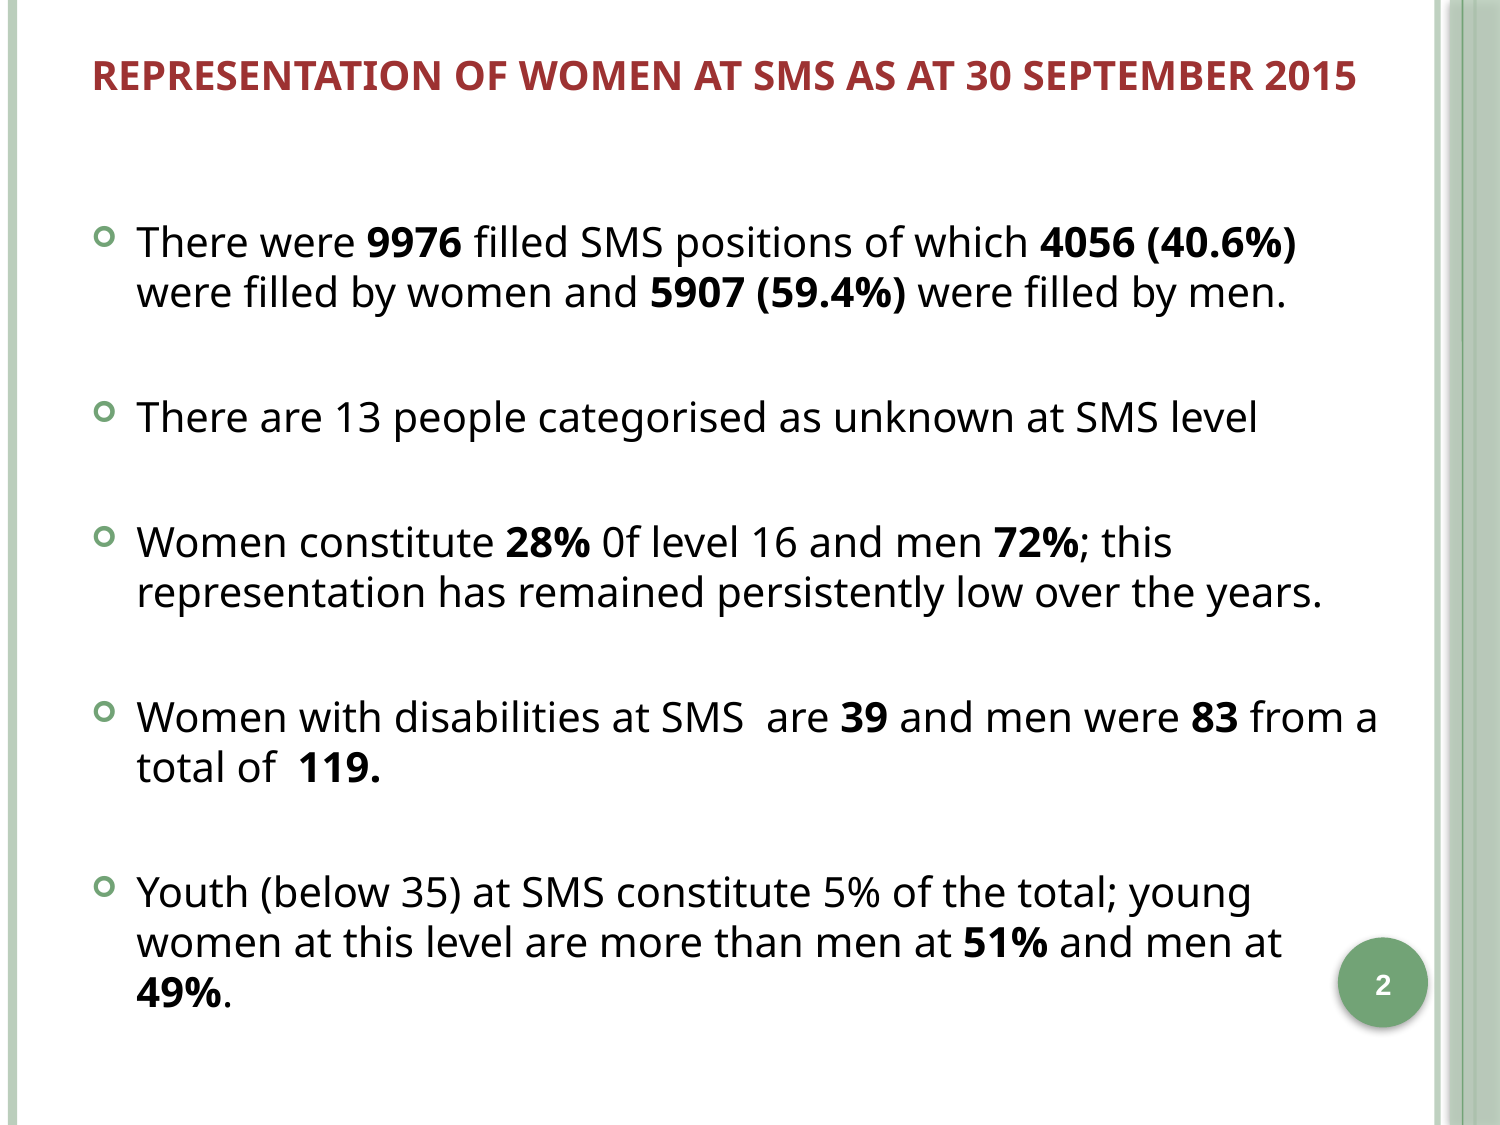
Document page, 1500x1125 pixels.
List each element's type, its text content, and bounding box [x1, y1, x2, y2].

list There were 9976 filled SMS positions of which 4056 (40.6%) were filled by women and 5907 (59.4%) were filled by men. There are 13 people categorised as unknown at SMS level Women constitute 28% 0f level 16 and men 72%; this representation has remained persistently low over the years. Women with disabilities at SMS are 39 and men were 83 from a total of 119. Youth (below 35) at SMS constitute 5% of the total; young women at this level are more than men at 51% and men at 49%. [76, 208, 1400, 976]
title Representation of women at SMS as at 30 September 2015 [76, 0, 1427, 107]
slide_number 2 [1333, 940, 1434, 1027]
